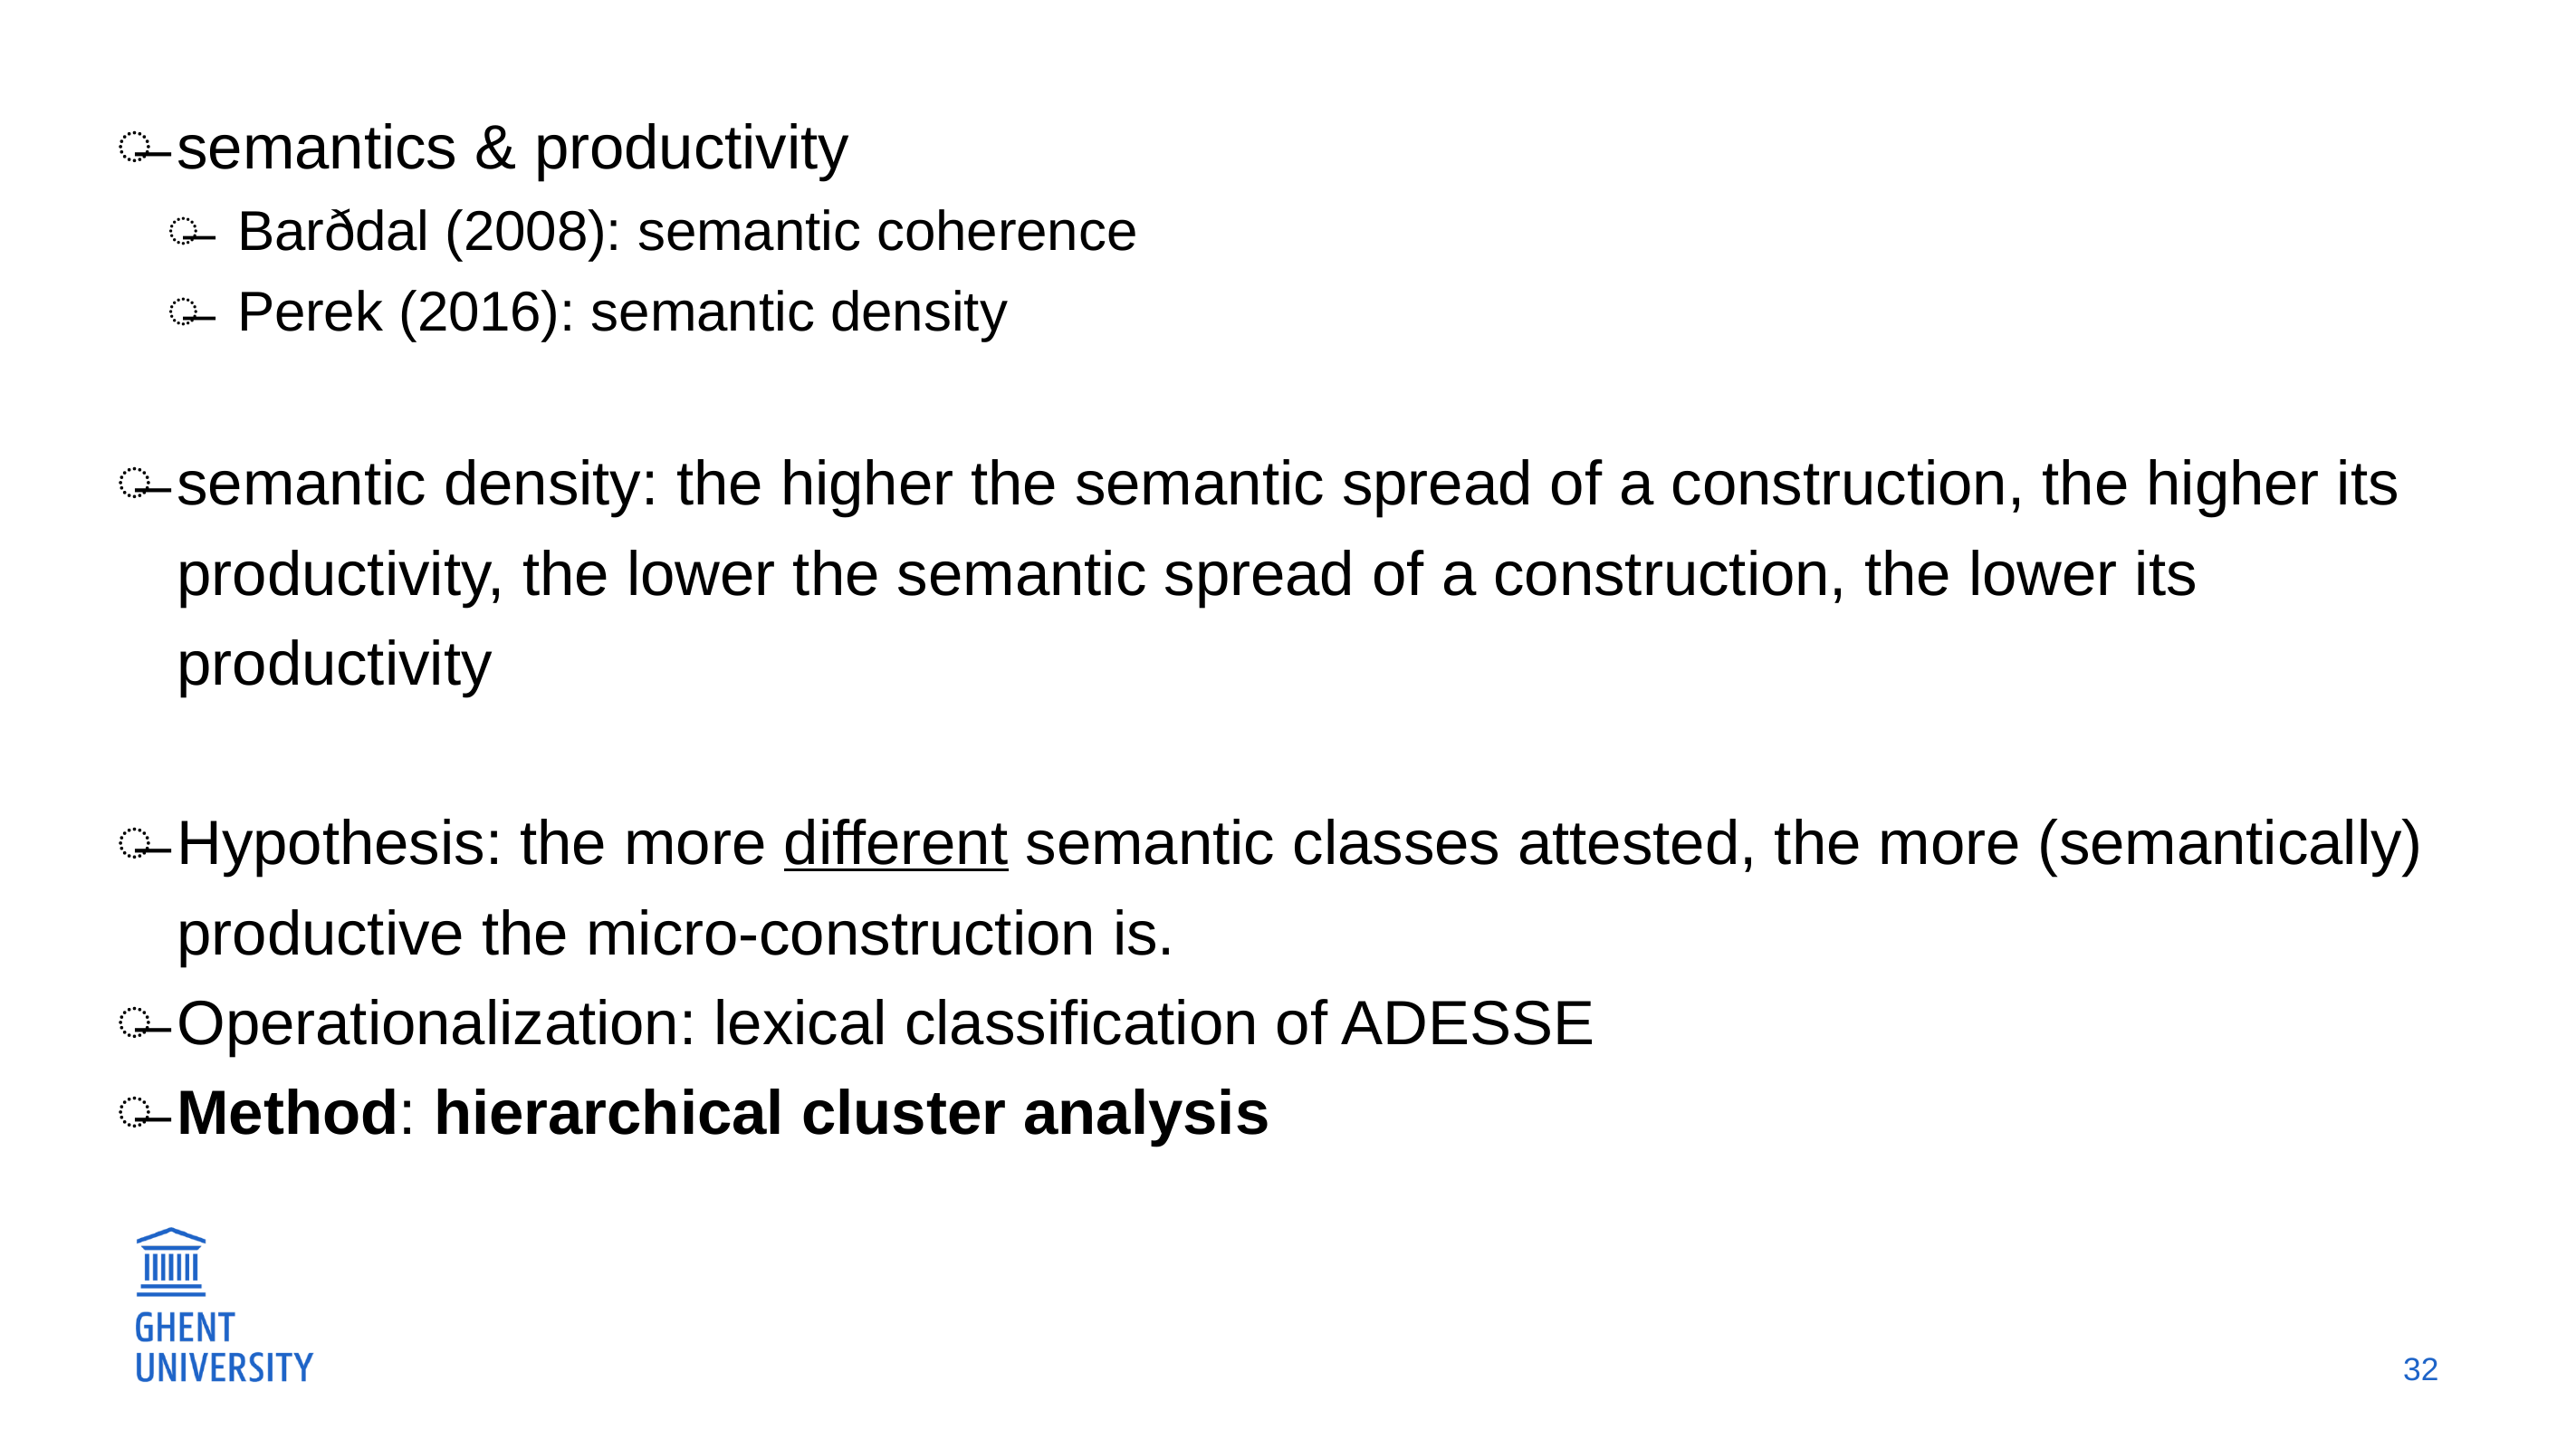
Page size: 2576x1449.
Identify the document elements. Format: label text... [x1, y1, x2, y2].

slide_number 32 [2315, 1329, 2453, 1407]
picture [68, 1175, 411, 1449]
list semantics & productivity Barðdal (2008): semantic coherence Perek (2016): semantic density semantic density: the higher the semantic spread of a construction, the higher its productivity, the lower the semantic spread of a construction, the lower its productivity Hypothesis: the more different semantic classes attested, the more (semantically) productive the micro-construction is. Operationalization: lexical classification of ADESSE Method: hierarchical cluster analysis [102, 84, 2453, 1168]
